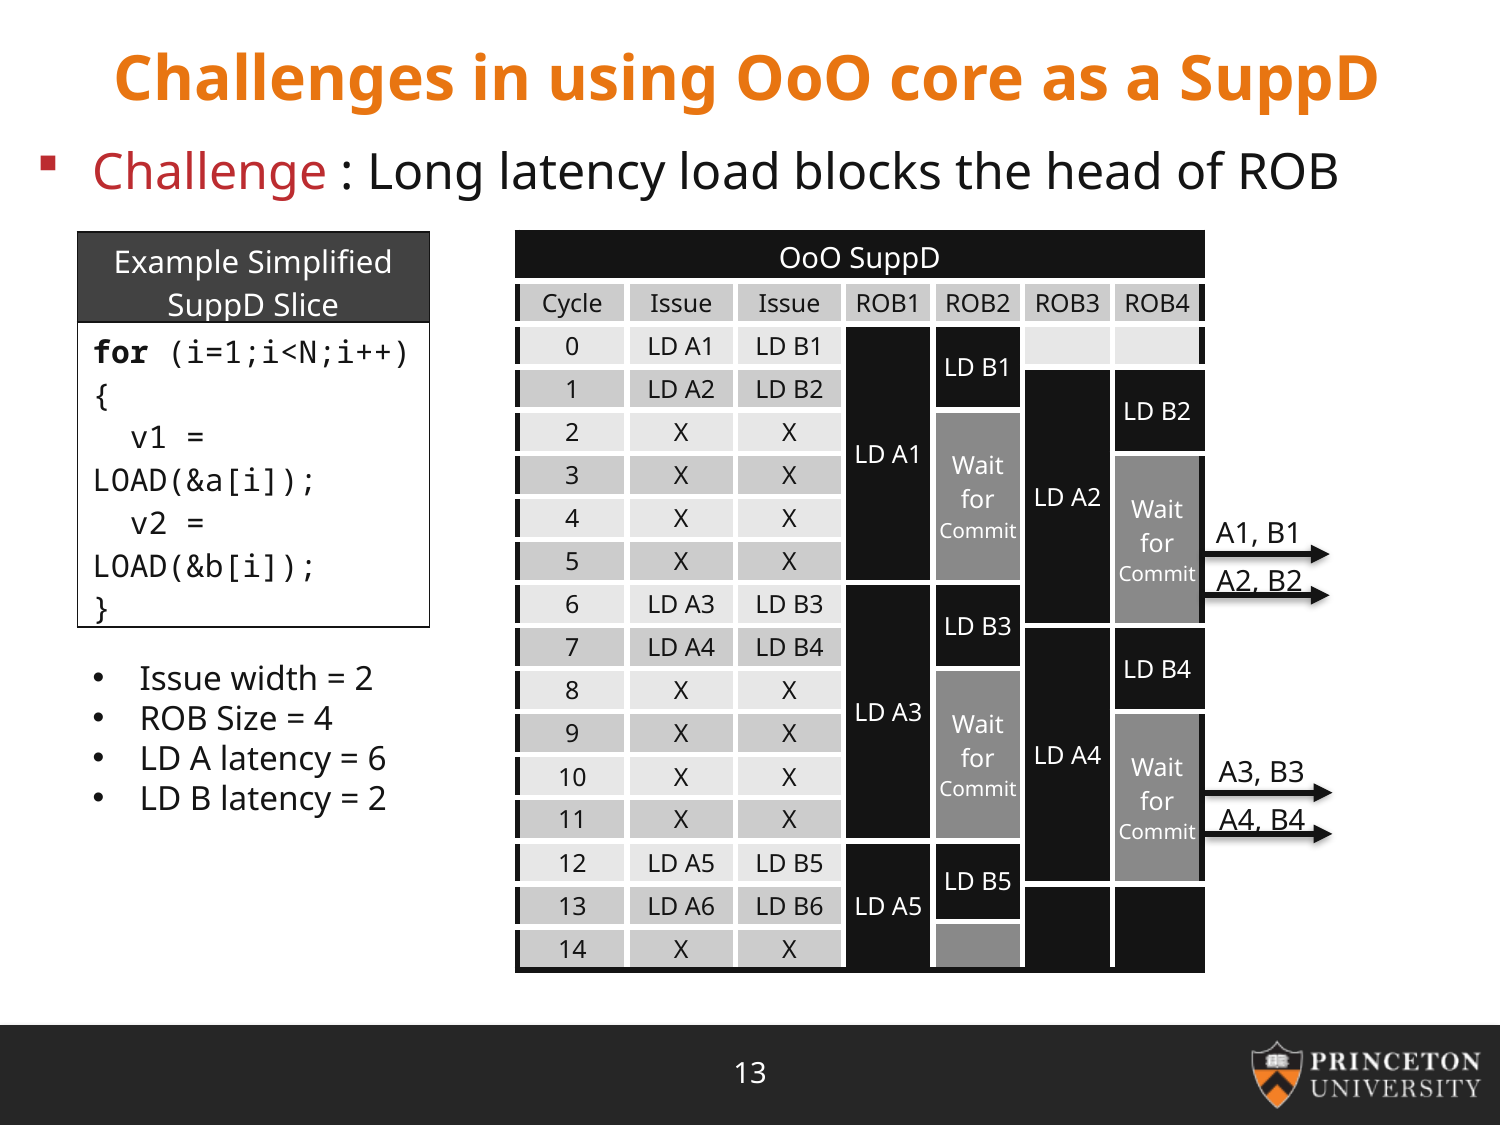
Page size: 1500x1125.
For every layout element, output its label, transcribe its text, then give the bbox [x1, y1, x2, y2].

table_cell 7 [520, 628, 624, 666]
table_cell [936, 924, 1020, 967]
table_cell LD B4 [738, 628, 841, 666]
table_cell LD B3 [936, 585, 1020, 666]
table_header Example Simplified SuppD Slice [78, 233, 429, 321]
table_cell Wait for Commit [1115, 714, 1199, 881]
table_cell LD A4 [1025, 628, 1110, 881]
table_cell 5 [520, 542, 624, 580]
table_cell X [738, 671, 841, 709]
table_cell Issue [738, 284, 841, 321]
table_cell Wait for Commit [936, 671, 1020, 838]
table_cell LD A3 [846, 585, 930, 838]
list Challenge : Long latency load blocks the head of ROB [21, 132, 1495, 901]
table_cell ROB4 [1115, 284, 1199, 321]
table_cell X [738, 542, 841, 580]
table_cell LD B6 [738, 887, 841, 924]
table_cell 9 [520, 714, 624, 752]
table_cell ROB2 [936, 284, 1020, 321]
table_cell 12 [520, 844, 624, 881]
table_cell for (i=1;i<N;i++) { v1 = LOAD(&a[i]); v2 = LOAD(&b[i]); } [78, 323, 429, 626]
table_cell ROB1 [846, 284, 930, 321]
table_cell LD A5 [846, 844, 930, 967]
table_cell Cycle [520, 284, 624, 321]
table_cell LD A1 [846, 327, 930, 580]
table_cell X [738, 800, 841, 838]
table_cell 11 [520, 800, 624, 838]
text_box A3, B3 [1203, 745, 1321, 795]
table_cell [1025, 887, 1110, 967]
table_cell ROB3 [1025, 284, 1110, 321]
slide_number 13 [575, 1044, 925, 1105]
table_cell X [630, 930, 733, 967]
table_cell 8 [520, 671, 624, 709]
table_cell 4 [520, 499, 624, 537]
table_cell X [630, 542, 733, 580]
table_cell 13 [520, 887, 624, 924]
table_cell X [738, 714, 841, 752]
table_cell X [738, 757, 841, 795]
title Challenges in using OoO core as a SuppD [27, 0, 1468, 132]
table_cell X [630, 671, 733, 709]
table_cell LD B5 [936, 844, 1020, 919]
table_cell LD A3 [630, 585, 733, 623]
text_box A2, B2 [1201, 560, 1318, 594]
table_cell X [738, 499, 841, 537]
table_cell X [630, 800, 733, 838]
table_cell X [630, 757, 733, 795]
table_cell 2 [520, 413, 624, 451]
table_cell [1115, 327, 1199, 364]
table_cell 14 [520, 930, 624, 967]
table_cell X [738, 413, 841, 451]
table_cell [1115, 887, 1199, 967]
table_cell LD B5 [738, 844, 841, 881]
table_cell Wait for Commit [1115, 456, 1199, 623]
text_box Issue width = 2 ROB Size = 4 LD A latency = 6 LD B latency = 2 [78, 649, 412, 825]
table_cell Issue [630, 284, 733, 321]
table_cell X [738, 456, 841, 494]
table_cell 1 [520, 370, 624, 407]
table_cell LD A4 [630, 628, 733, 666]
table_cell 3 [520, 456, 624, 494]
table_cell LD A2 [1025, 370, 1110, 623]
table_cell LD B1 [738, 327, 841, 364]
table_cell Wait for Commit [936, 413, 1020, 580]
table_cell [1025, 327, 1110, 364]
table_cell X [738, 930, 841, 967]
table_cell LD A1 [630, 327, 733, 364]
table_cell LD B1 [936, 327, 1020, 407]
table_header OoO SuppD [520, 235, 1199, 278]
table_cell 0 [520, 327, 624, 364]
table_cell X [630, 413, 733, 451]
text_box A4, B4 [1204, 840, 1321, 844]
text_box A4, B4 [1204, 799, 1321, 833]
table_cell X [630, 714, 733, 752]
table_cell X [630, 499, 733, 537]
table_cell 10 [520, 757, 624, 795]
table_cell LD A2 [630, 370, 733, 407]
table_cell LD B2 [738, 370, 841, 407]
table_cell LD A6 [630, 887, 733, 924]
table_cell LD B4 [1115, 628, 1199, 709]
text_box A1, B1 [1201, 507, 1318, 553]
table_cell LD A5 [630, 844, 733, 881]
table_cell LD B2 [1115, 370, 1199, 451]
table_cell LD B3 [738, 585, 841, 623]
table_cell 6 [520, 585, 624, 623]
table_cell X [630, 456, 733, 494]
